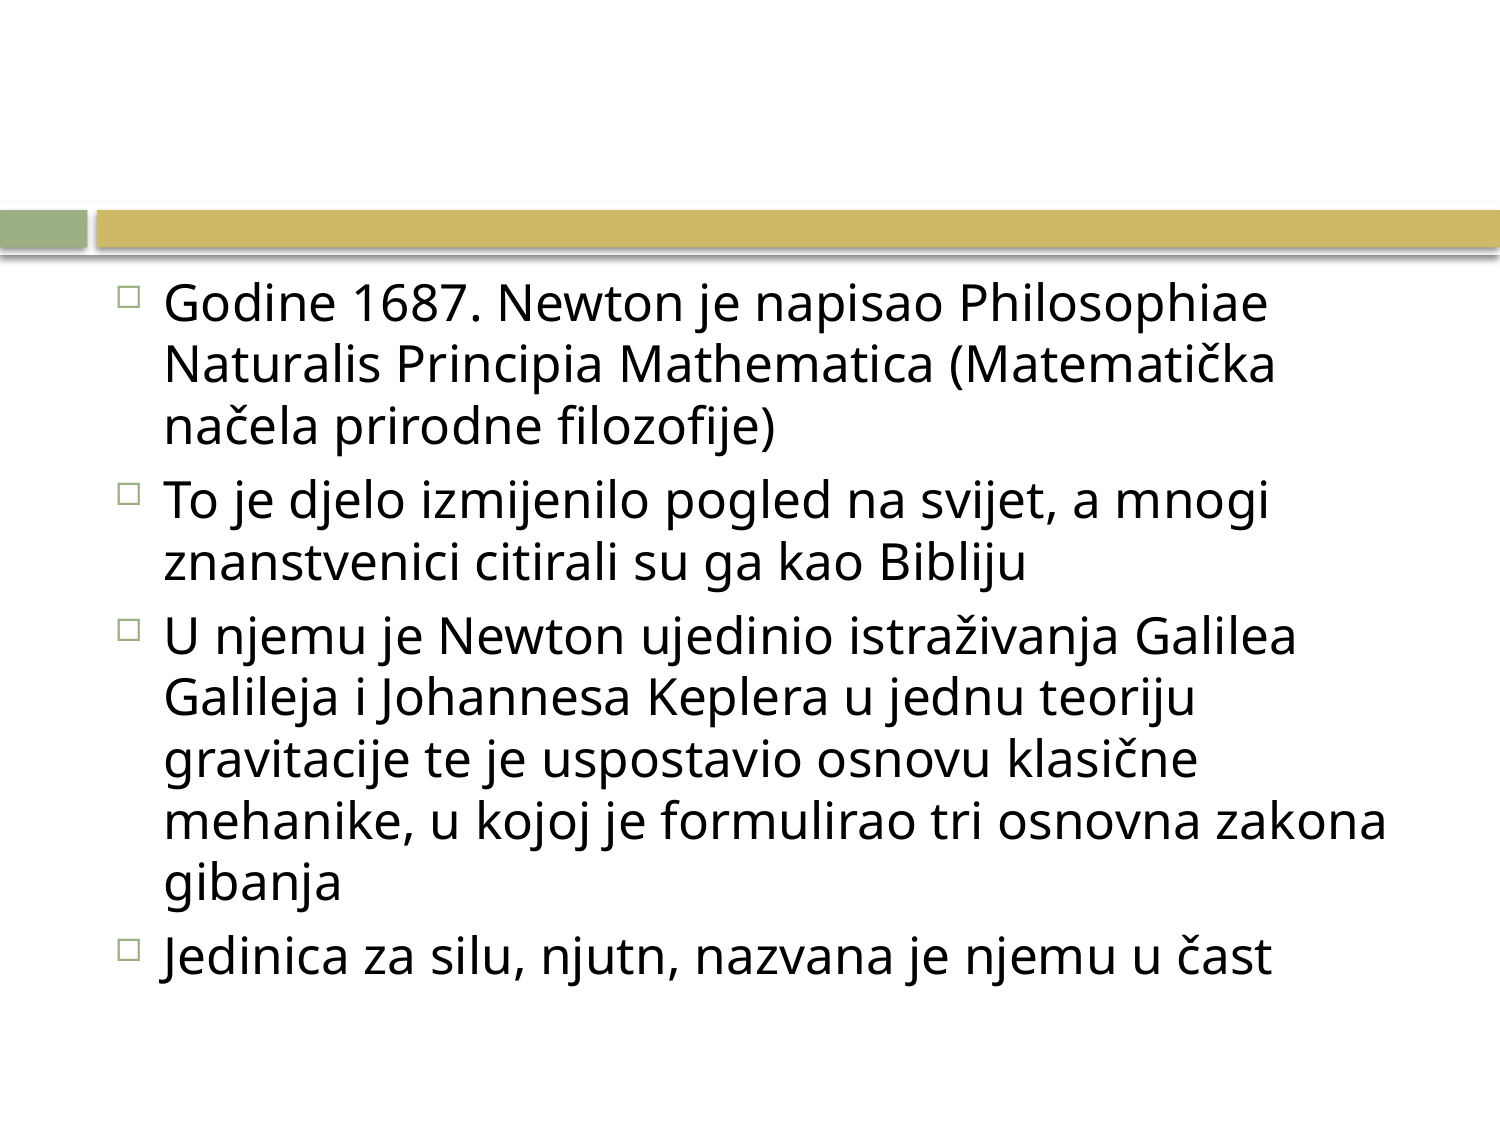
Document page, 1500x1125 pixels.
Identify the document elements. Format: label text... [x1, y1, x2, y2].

list Godine 1687. Newton je napisao Philosophiae Naturalis Principia Mathematica (Matematička načela prirodne filozofije) To je djelo izmijenilo pogled na svijet, a mnogi znanstvenici citirali su ga kao Bibliju U njemu je Newton ujedinio istraživanja Galilea Galileja i Johannesa Keplera u jednu teoriju gravitacije te je uspostavio osnovu klasične mehanike, u kojoj je formulirao tri osnovna zakona gibanja Jedinica za silu, njutn, nazvana je njemu u čast [100, 262, 1438, 1000]
